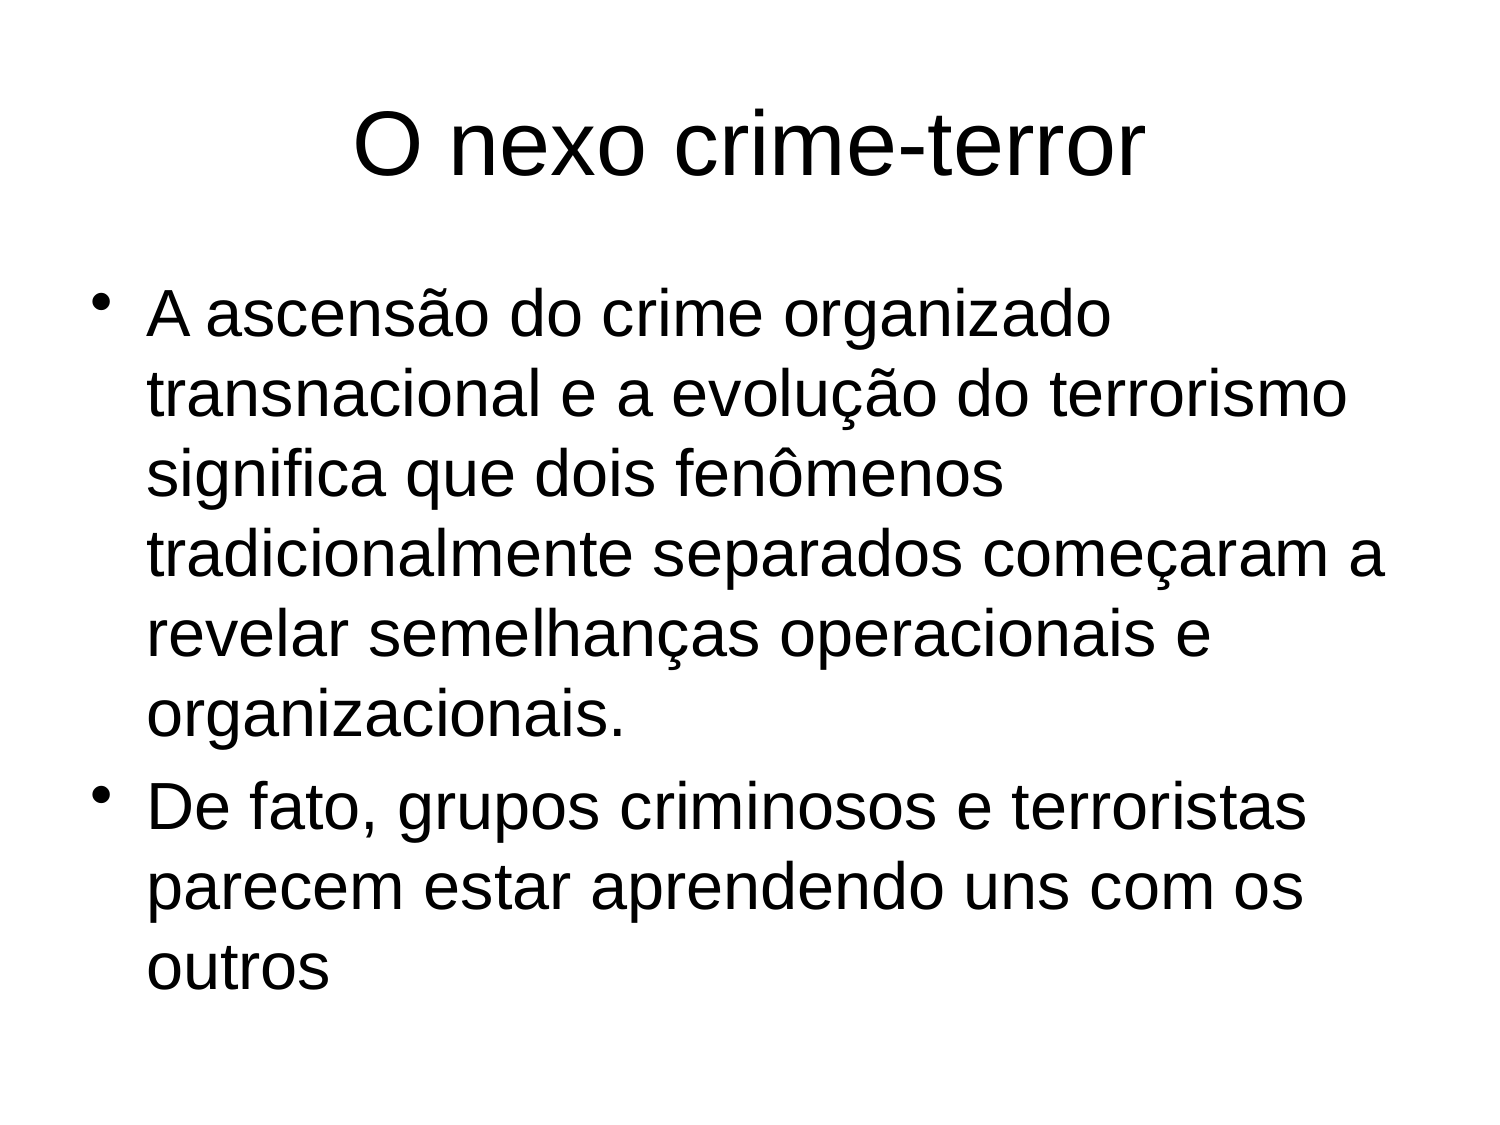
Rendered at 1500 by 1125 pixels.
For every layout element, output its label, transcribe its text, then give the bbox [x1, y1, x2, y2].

title O nexo crime-terror [74, 44, 1426, 233]
list A ascensão do crime organizado transnacional e a evolução do terrorismo significa que dois fenômenos tradicionalmente separados começaram a revelar semelhanças operacionais e organizacionais. De fato, grupos criminosos e terroristas parecem estar aprendendo uns com os outros [74, 262, 1426, 1006]
